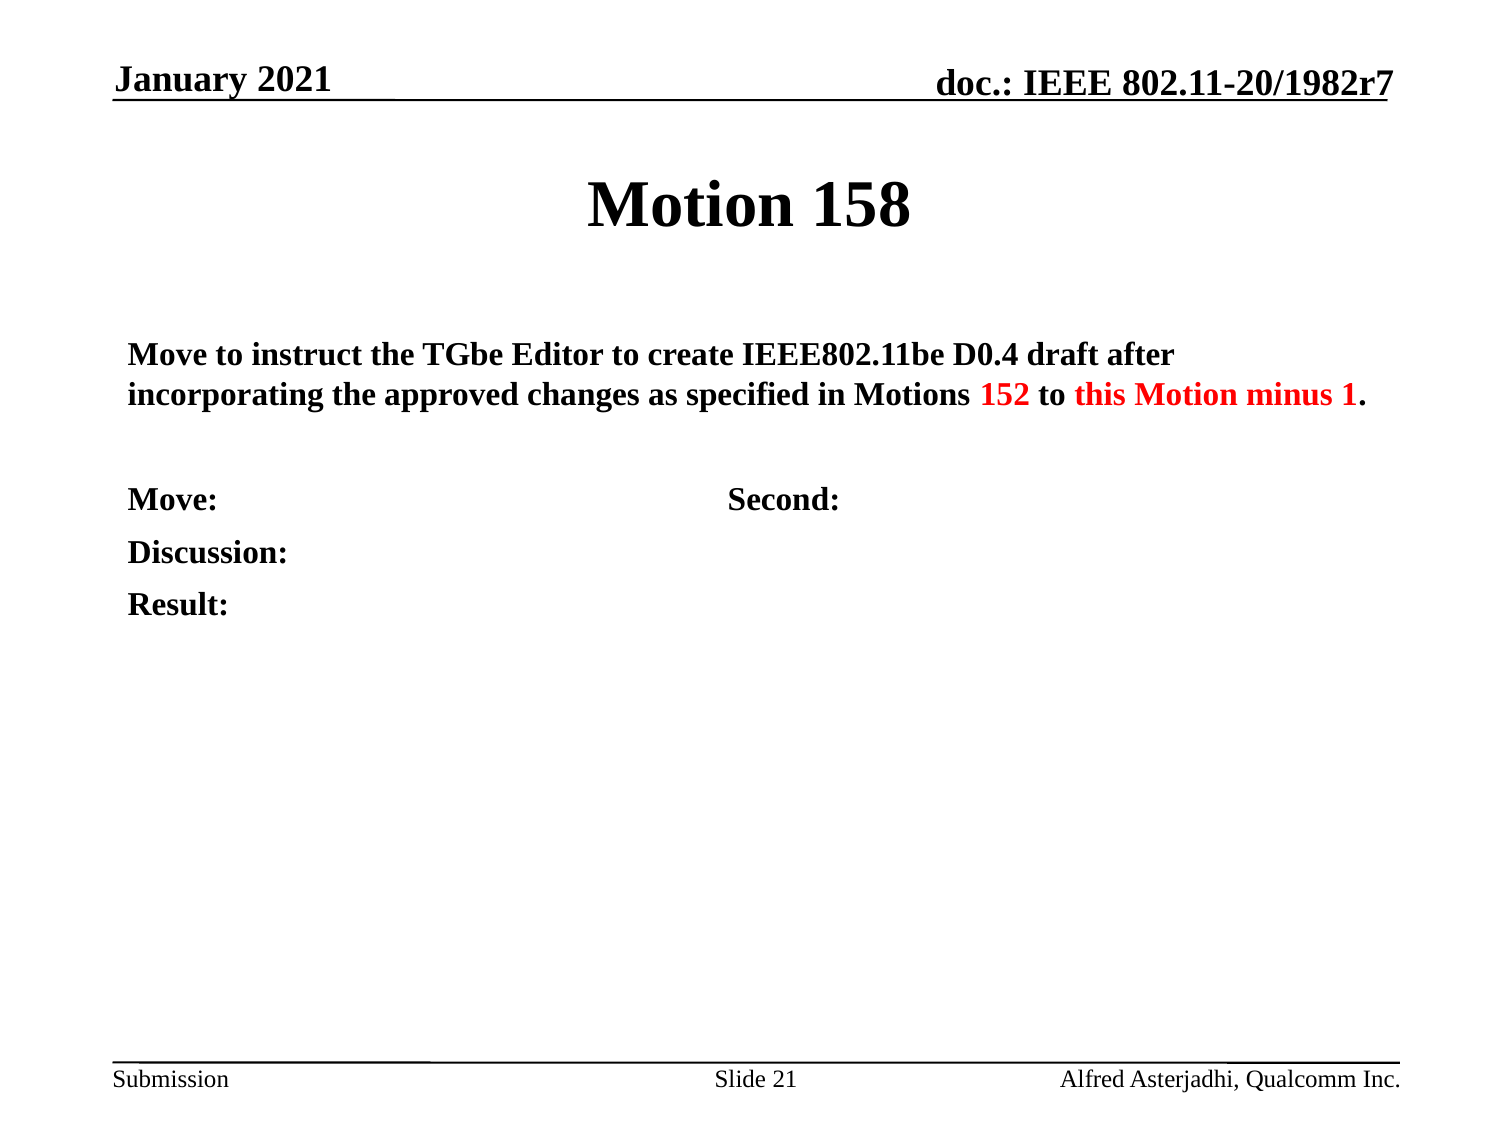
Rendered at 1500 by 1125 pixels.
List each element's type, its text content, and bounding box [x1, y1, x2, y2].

slide_number Slide 21 [712, 1061, 800, 1123]
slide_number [114, 54, 423, 100]
title Motion 158 [112, 112, 1388, 288]
list Move to instruct the TGbe Editor to create IEEE802.11be D0.4 draft after incorporating the approved changes as specified in Motions 152 to this Motion minus 1. Move: Second: Discussion: Result: [112, 324, 1388, 1000]
footer Alfred Asterjadhi, Qualcomm Inc. [878, 1061, 1402, 1093]
